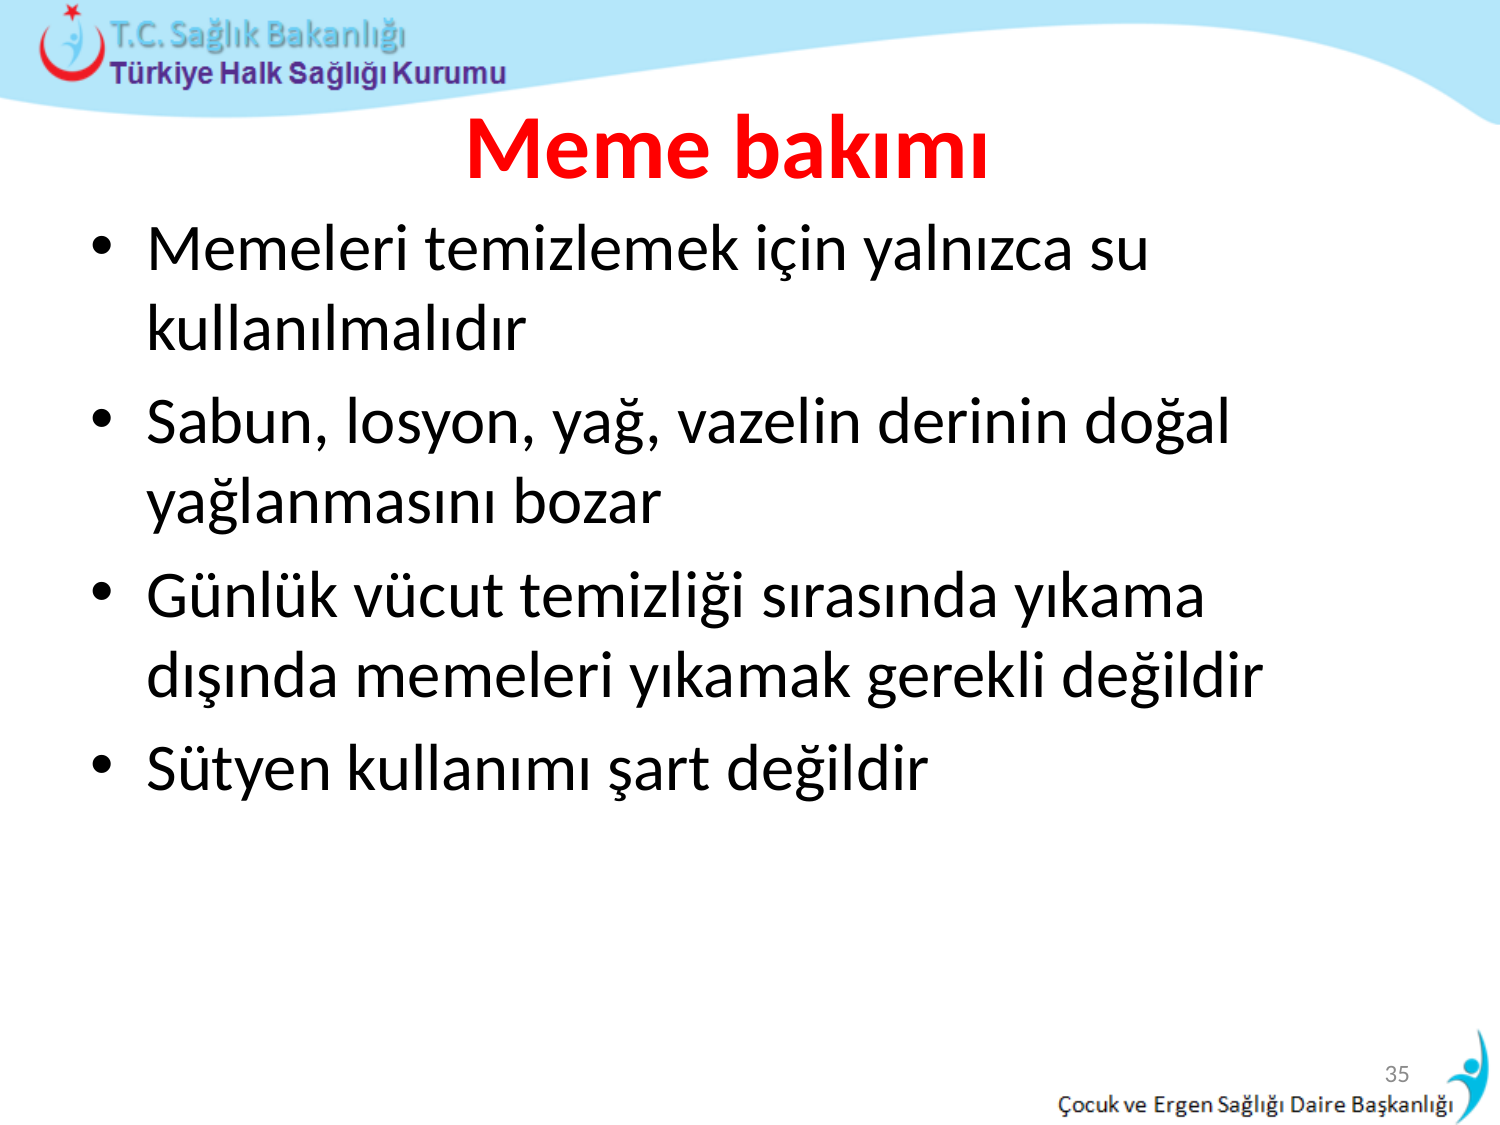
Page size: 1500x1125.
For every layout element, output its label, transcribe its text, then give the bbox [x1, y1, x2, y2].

slide_number 35 [1074, 1042, 1425, 1103]
title Meme bakımı [53, 66, 1404, 218]
list Memeleri temizlemek için yalnızca su kullanılmalıdır Sabun, losyon, yağ, vazelin derinin doğal yağlanmasını bozar Günlük vücut temizliği sırasında yıkama dışında memeleri yıkamak gerekli değildir Sütyen kullanımı şart değildir [75, 196, 1425, 1005]
picture [0, 0, 1500, 1125]
